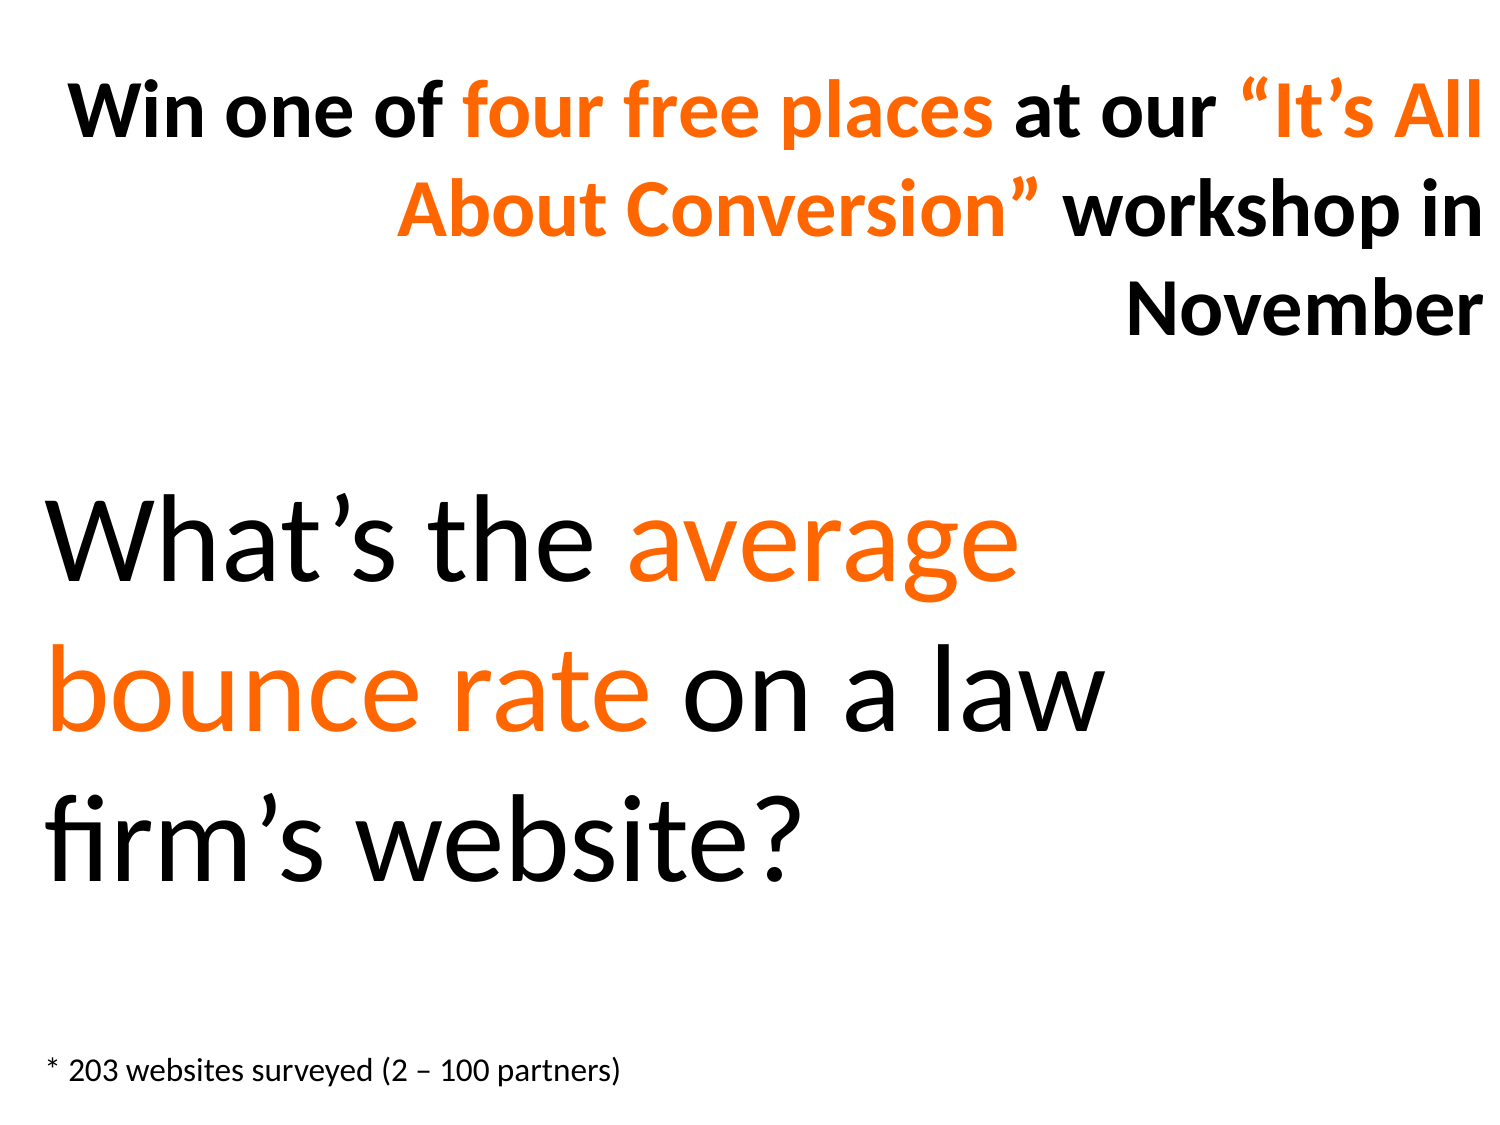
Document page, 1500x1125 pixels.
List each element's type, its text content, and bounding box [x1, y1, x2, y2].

list What’s the average bounce rate on a law firm’s website? [29, 448, 1272, 910]
text_box * 203 websites surveyed (2 – 100 partners) [29, 1015, 1500, 1122]
title Win one of four free places at our “It’s All About Conversion” workshop in November [29, 45, 1500, 361]
